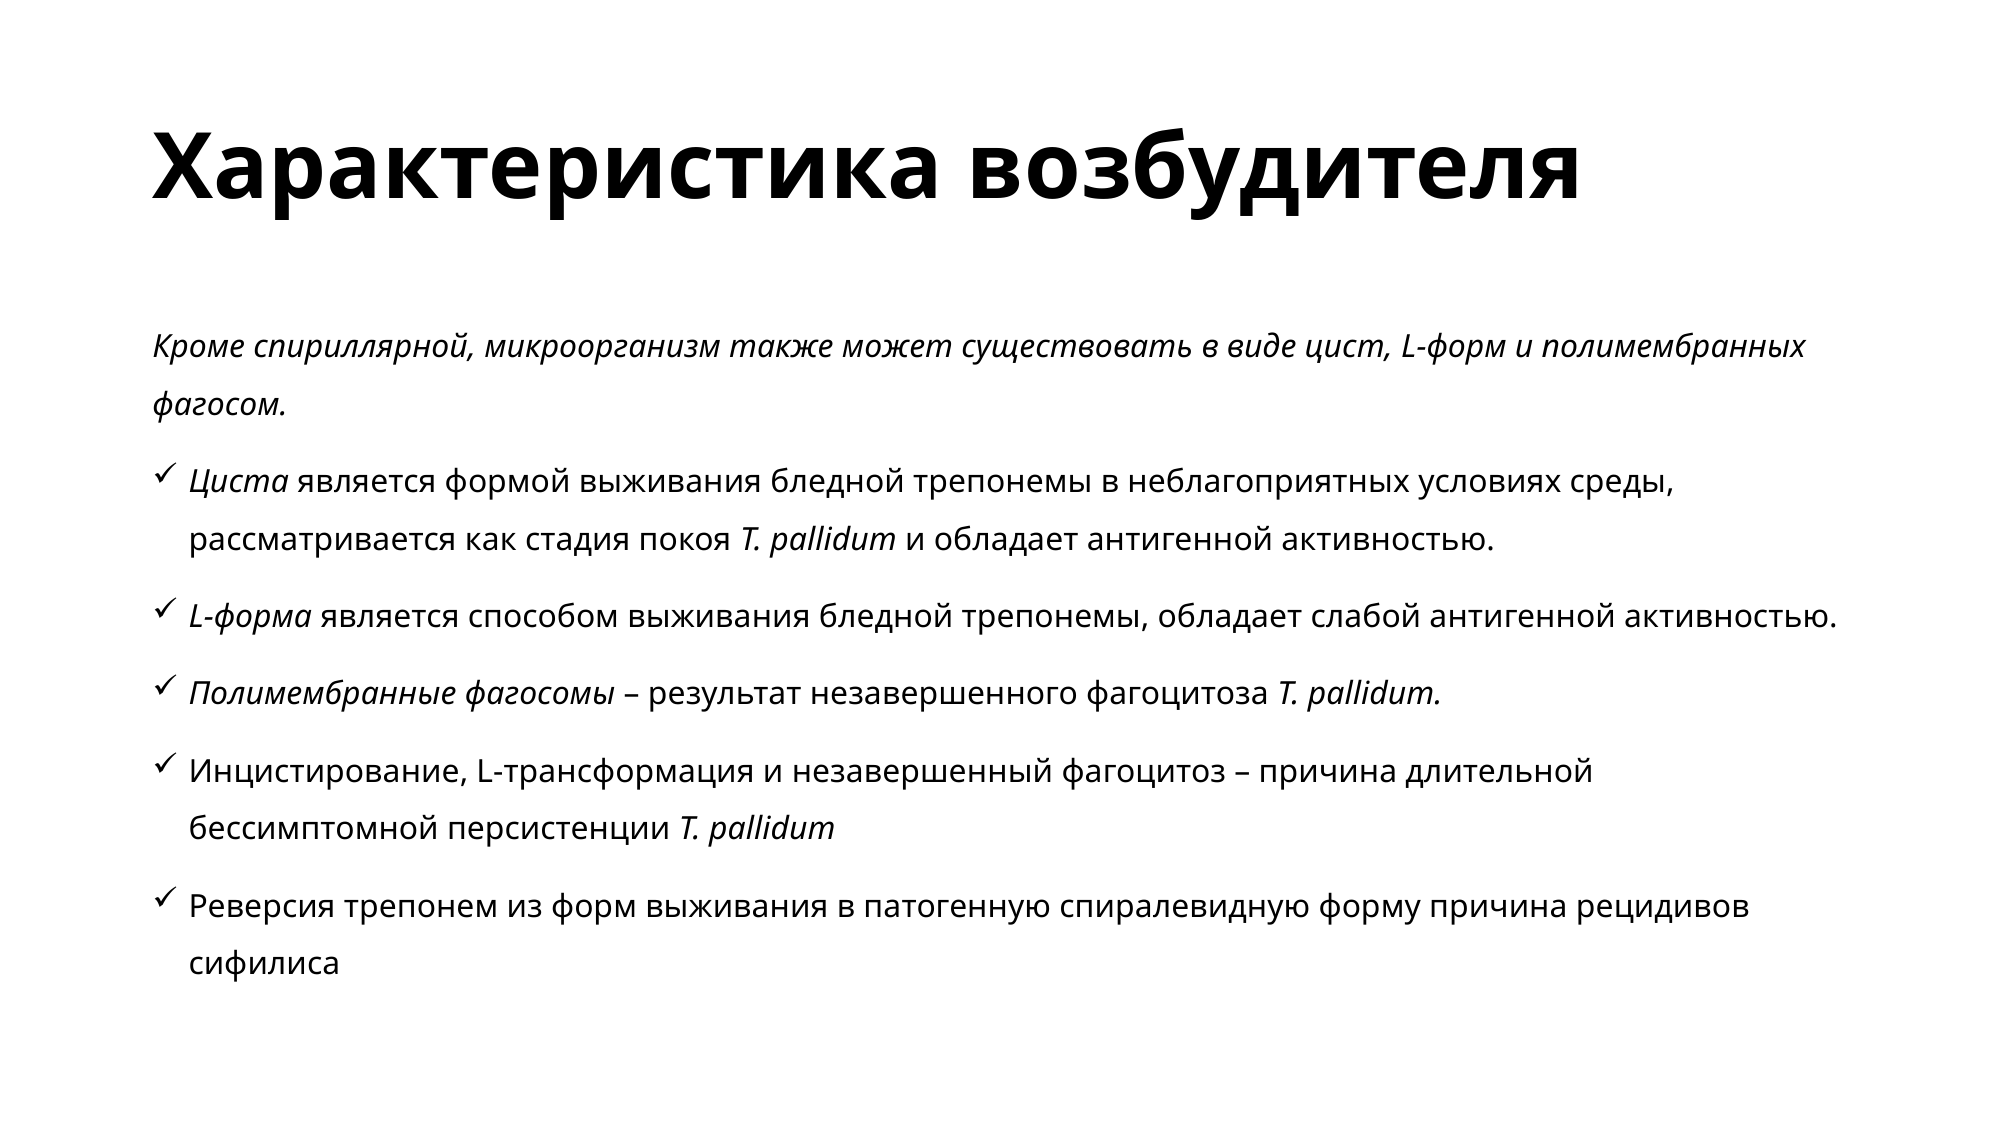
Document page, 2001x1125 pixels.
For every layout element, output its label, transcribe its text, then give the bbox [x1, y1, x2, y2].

title Характеристика возбудителя [137, 59, 1863, 278]
list Кроме спириллярной, микроорганизм также может существовать в виде цист, L-форм и полимембранных фагосом. Циста является формой выживания бледной трепонемы в неблагоприятных условиях среды, рассматривается как стадия покоя T. рallidum и обладает антигенной активностью. L-форма является способом выживания бледной трепонемы, обладает слабой антигенной активностью. Полимембранные фагосомы – результат незавершенного фагоцитоза T. рallidum. Инцистирование, L-трансформация и незавершенный фагоцитоз – причина длительной бессимптомной персистенции T. pallidum Реверсия трепонем из форм выживания в патогенную спиралевидную форму причина рецидивов сифилиса [137, 299, 1863, 1014]
